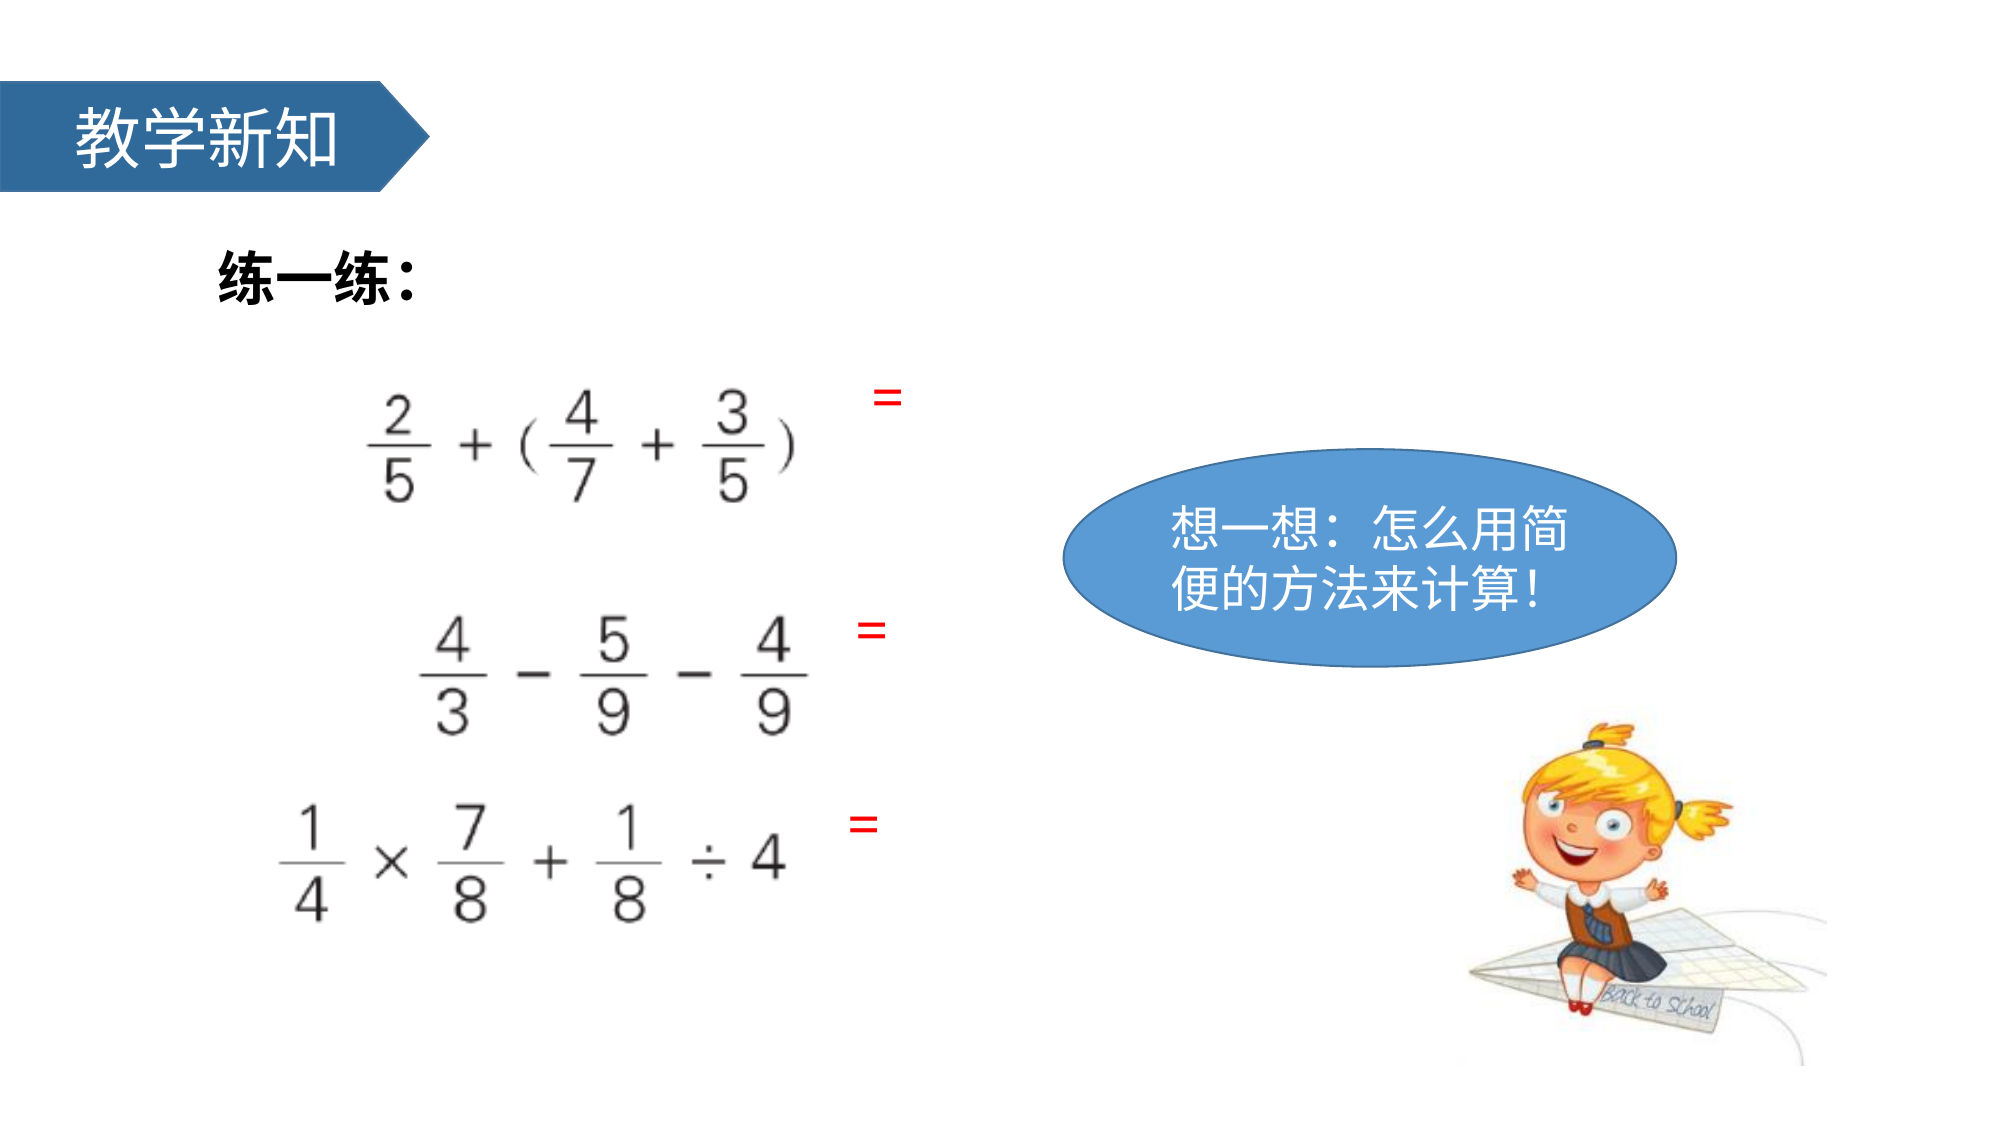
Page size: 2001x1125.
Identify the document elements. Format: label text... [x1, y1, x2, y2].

text_box 教学新知 [0, 82, 429, 191]
text_box 想一想：怎么用简便的方法来计算！ [1062, 448, 1678, 668]
picture [270, 787, 820, 938]
picture [1456, 706, 1827, 1066]
picture [338, 371, 820, 512]
text_box 练一练： [202, 199, 1862, 320]
picture [417, 608, 831, 746]
